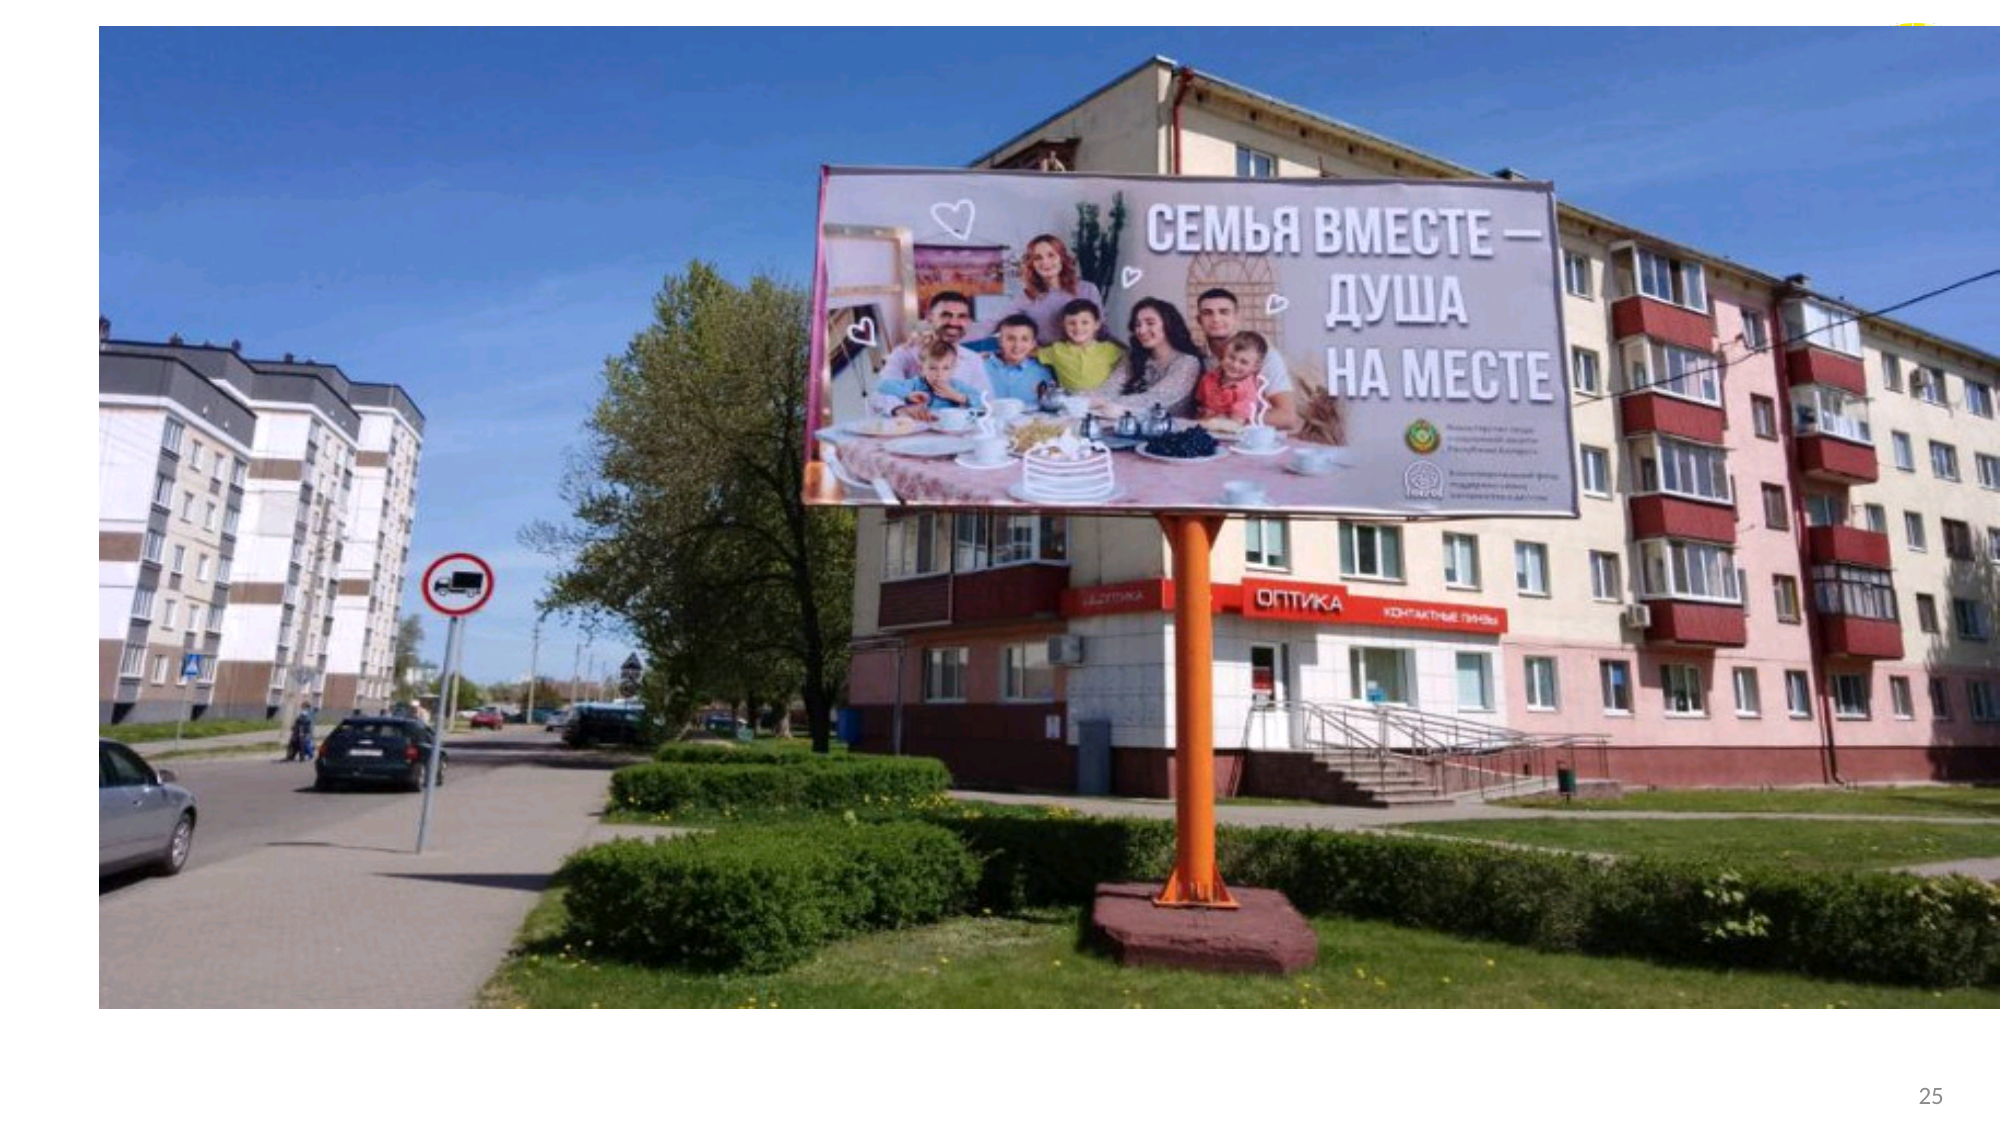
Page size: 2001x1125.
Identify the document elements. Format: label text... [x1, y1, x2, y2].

picture [99, 21, 2000, 1009]
slide_number 25 [1606, 1069, 1960, 1119]
